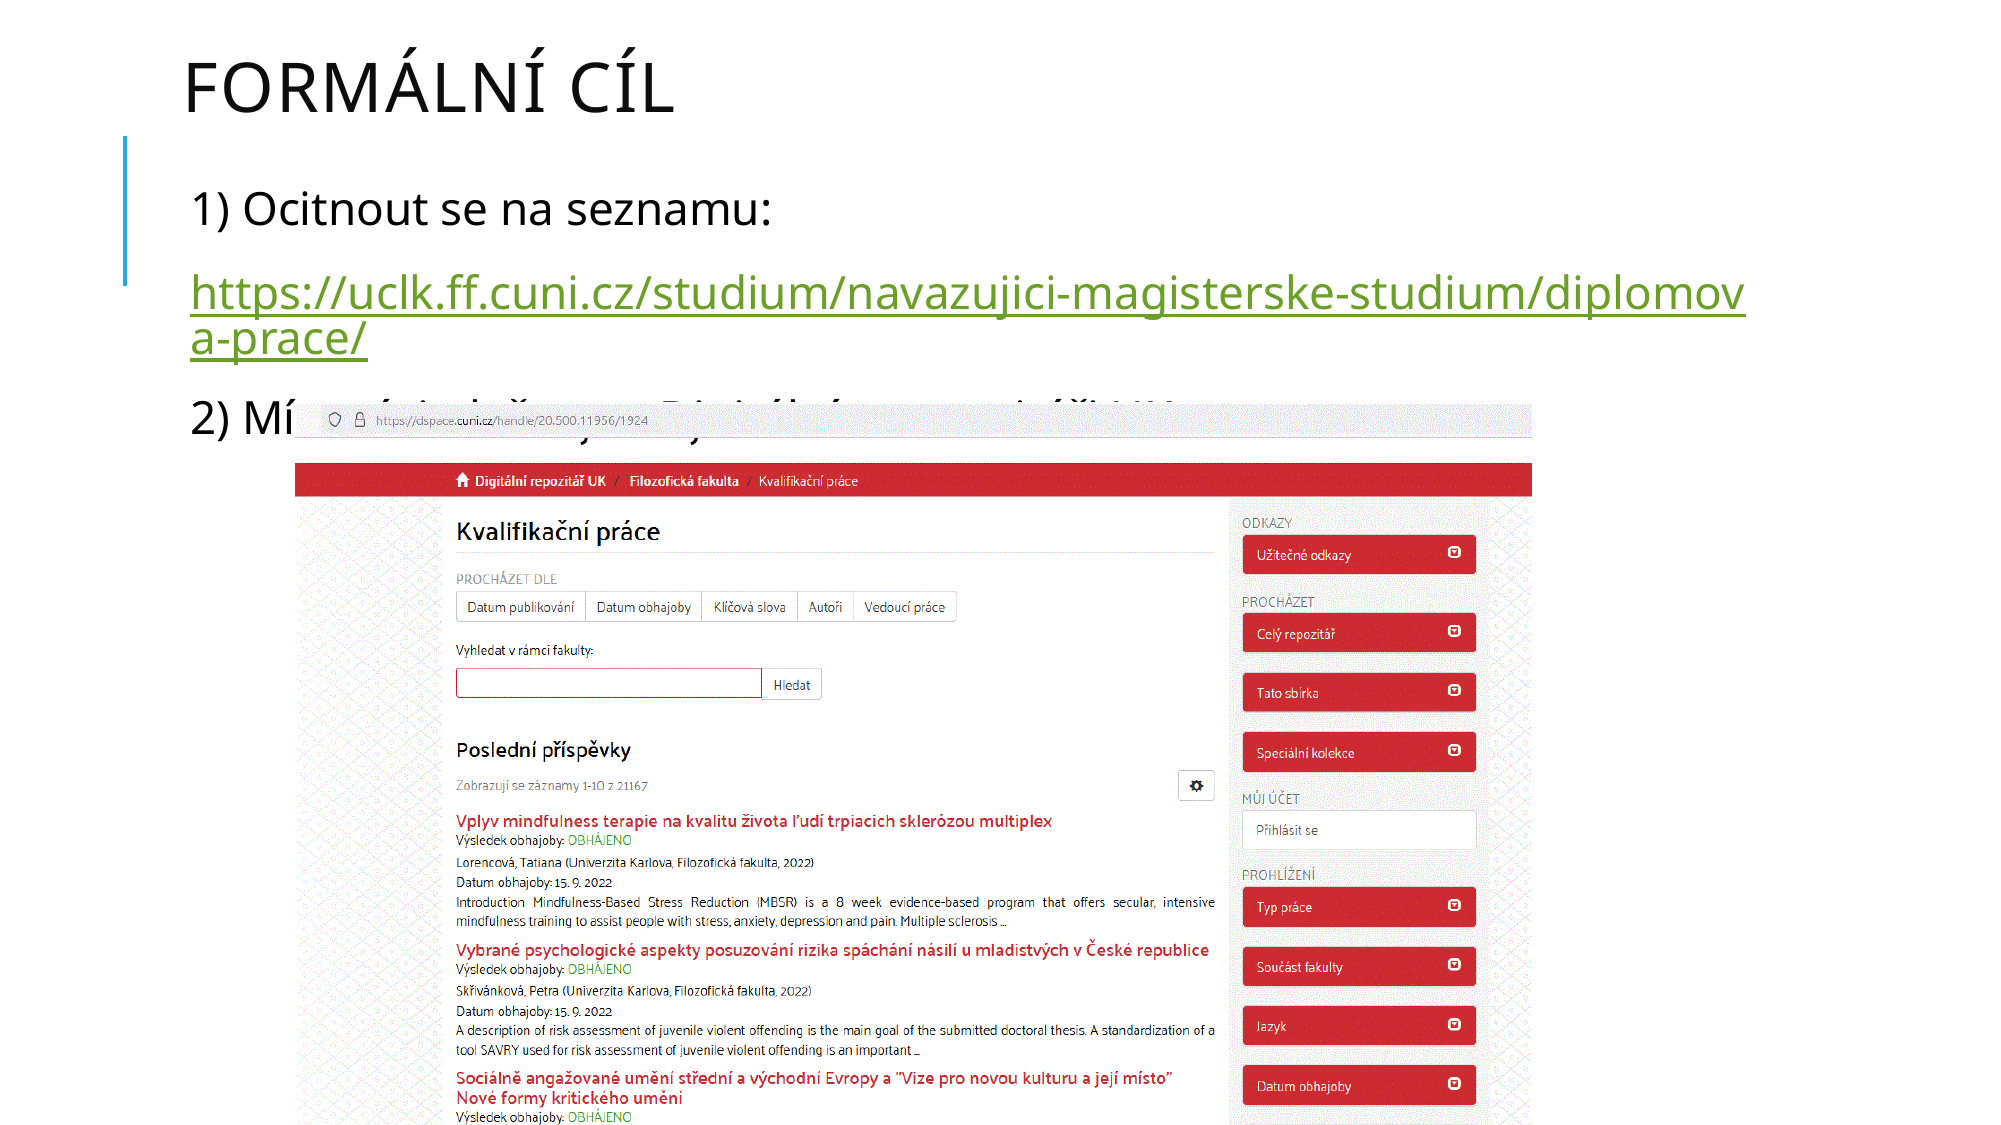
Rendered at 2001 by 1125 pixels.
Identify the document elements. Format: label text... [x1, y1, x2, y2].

picture [295, 402, 1532, 1125]
list 1) Ocitnout se na seznamu: https://uclk.ff.cuni.cz/studium/navazujici-magisterske-studium/diplomova-prace/ 2) Mít práci uloženu v Digitálním repozitáři UK: [168, 178, 1763, 1035]
title Formální cíl [168, 52, 1763, 134]
